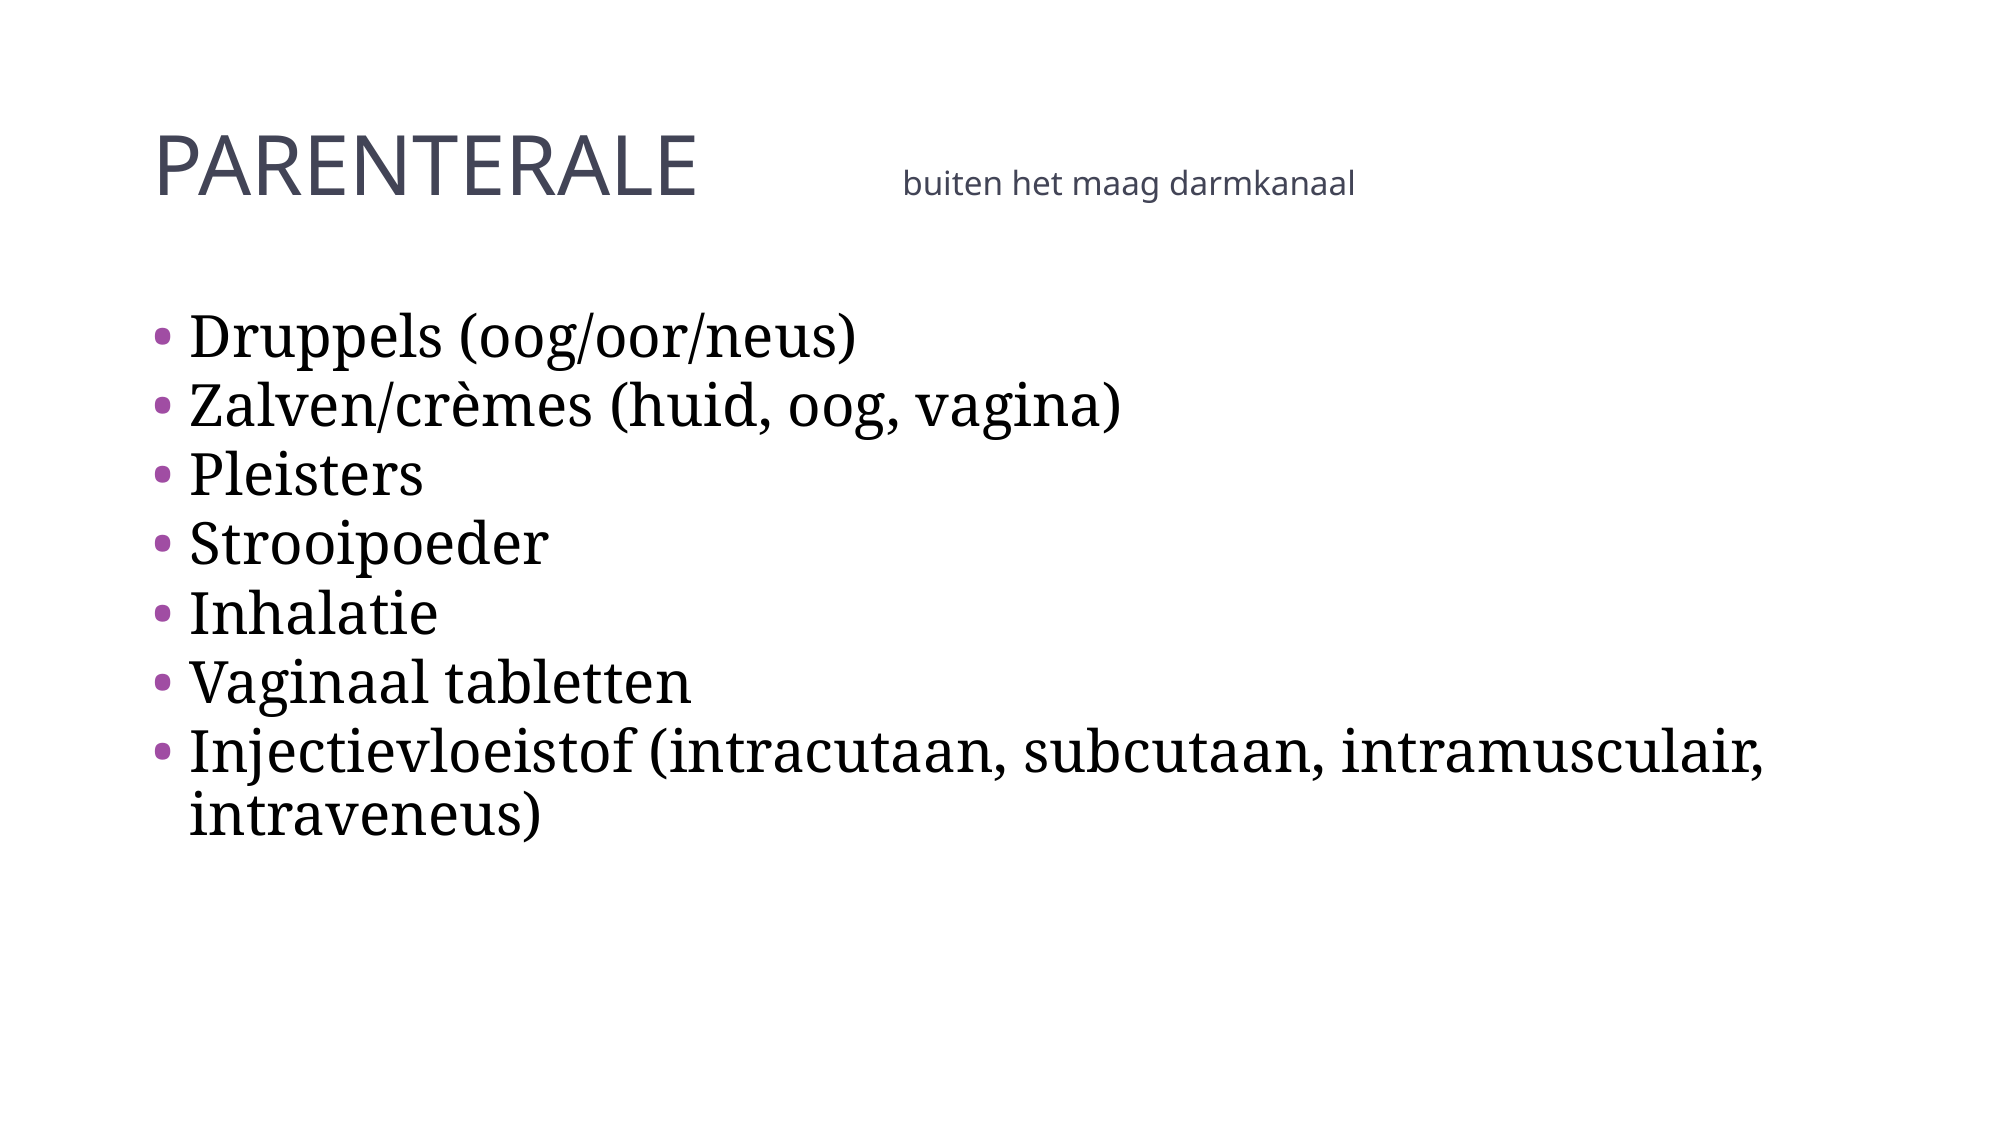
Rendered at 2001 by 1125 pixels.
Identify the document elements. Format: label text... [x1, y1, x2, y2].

title PARENTERALE buiten het maag darmkanaal [137, 59, 1863, 278]
list Druppels (oog/oor/neus) Zalven/crèmes (huid, oog, vagina) Pleisters Strooipoeder Inhalatie Vaginaal tabletten Injectievloeistof (intracutaan, subcutaan, intramusculair, intraveneus) [137, 299, 1863, 1014]
